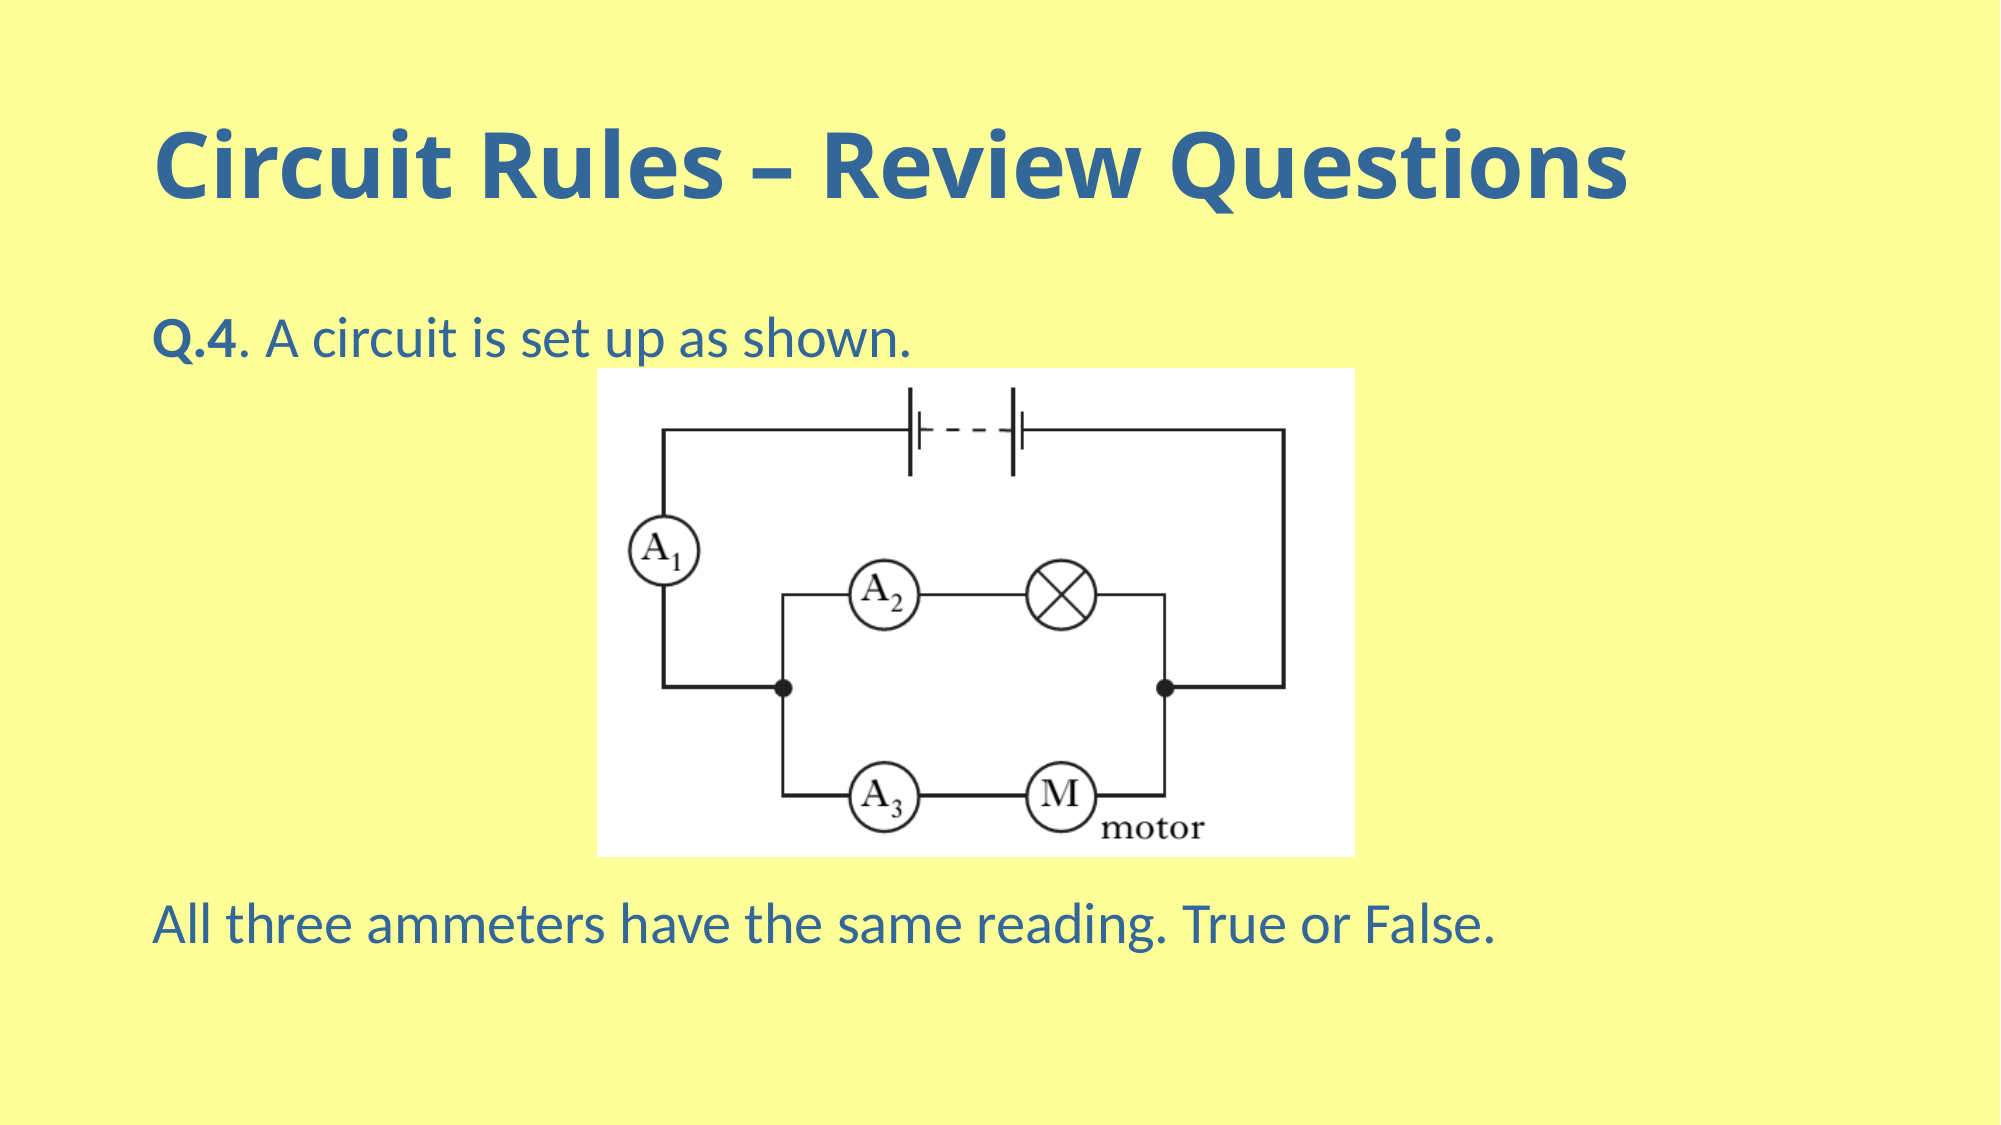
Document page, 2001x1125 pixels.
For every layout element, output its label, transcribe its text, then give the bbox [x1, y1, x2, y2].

picture [597, 368, 1355, 857]
title Circuit Rules – Review Questions [137, 59, 1863, 278]
list Q.4. A circuit is set up as shown. All three ammeters have the same reading. True or False. [137, 299, 1863, 1014]
